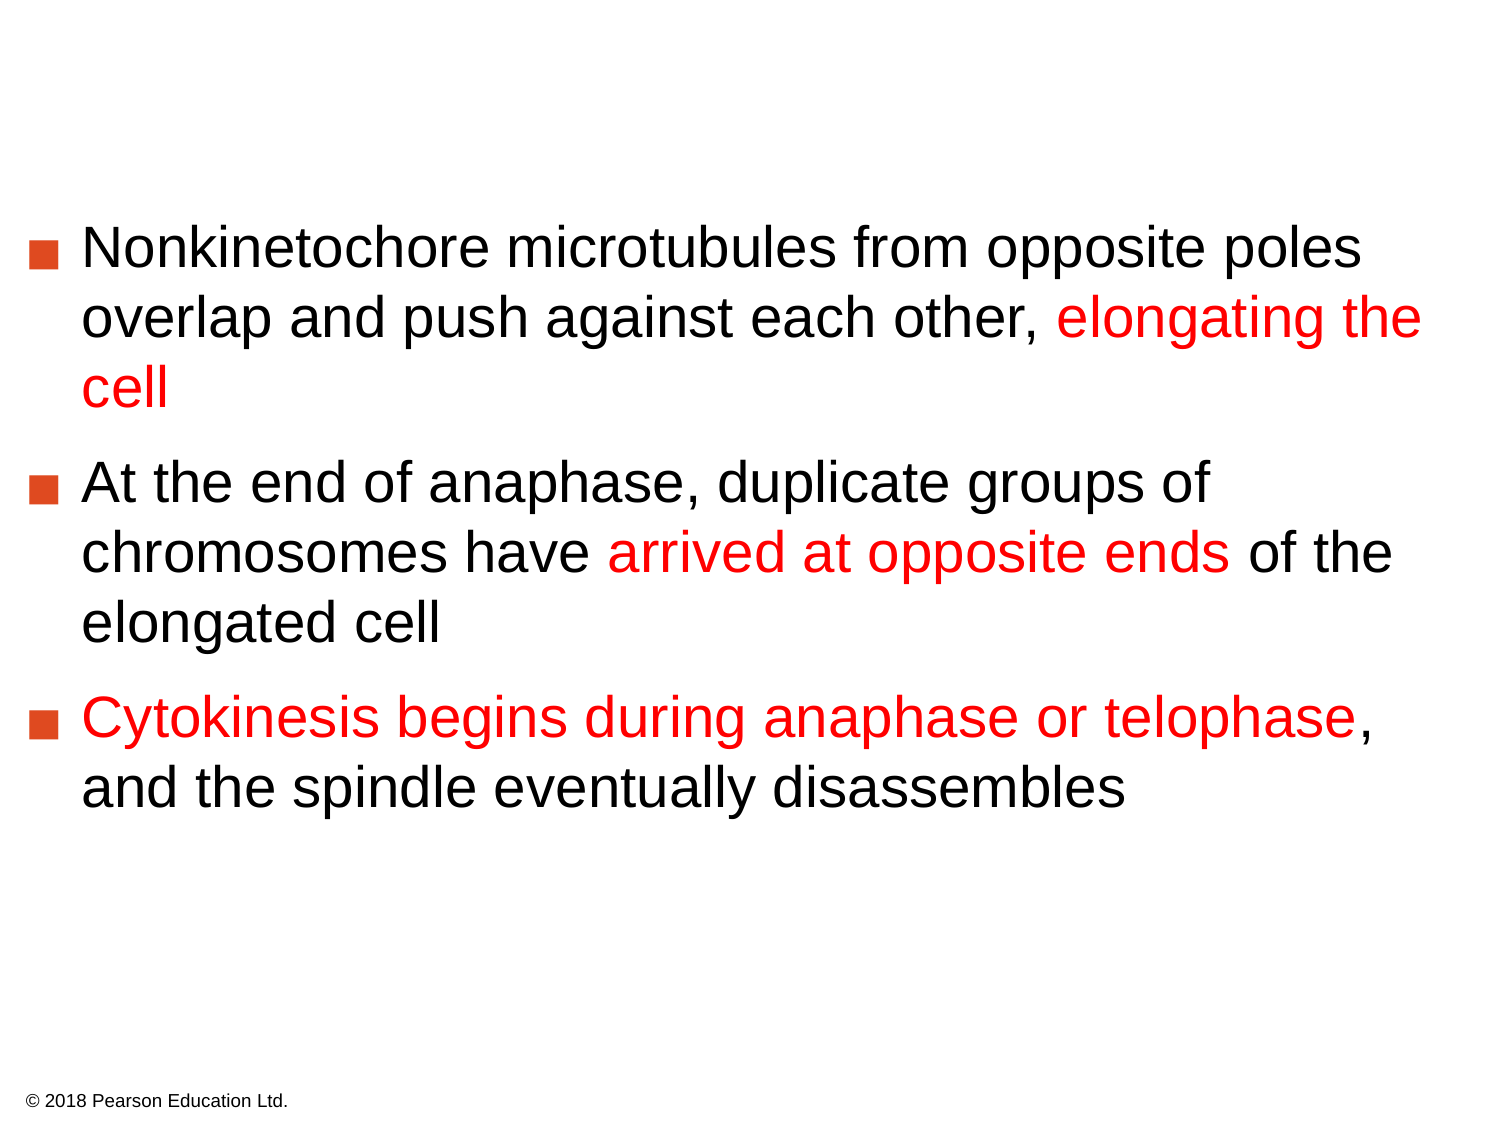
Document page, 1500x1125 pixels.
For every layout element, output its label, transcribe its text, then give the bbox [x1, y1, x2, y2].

list Nonkinetochore microtubules from opposite poles overlap and push against each other, elongating the cell At the end of anaphase, duplicate groups of chromosomes have arrived at opposite ends of the elongated cell Cytokinesis begins during anaphase or telophase, and the spindle eventually disassembles [24, 208, 1475, 1065]
footer © 2018 Pearson Education Ltd. [10, 1080, 518, 1119]
